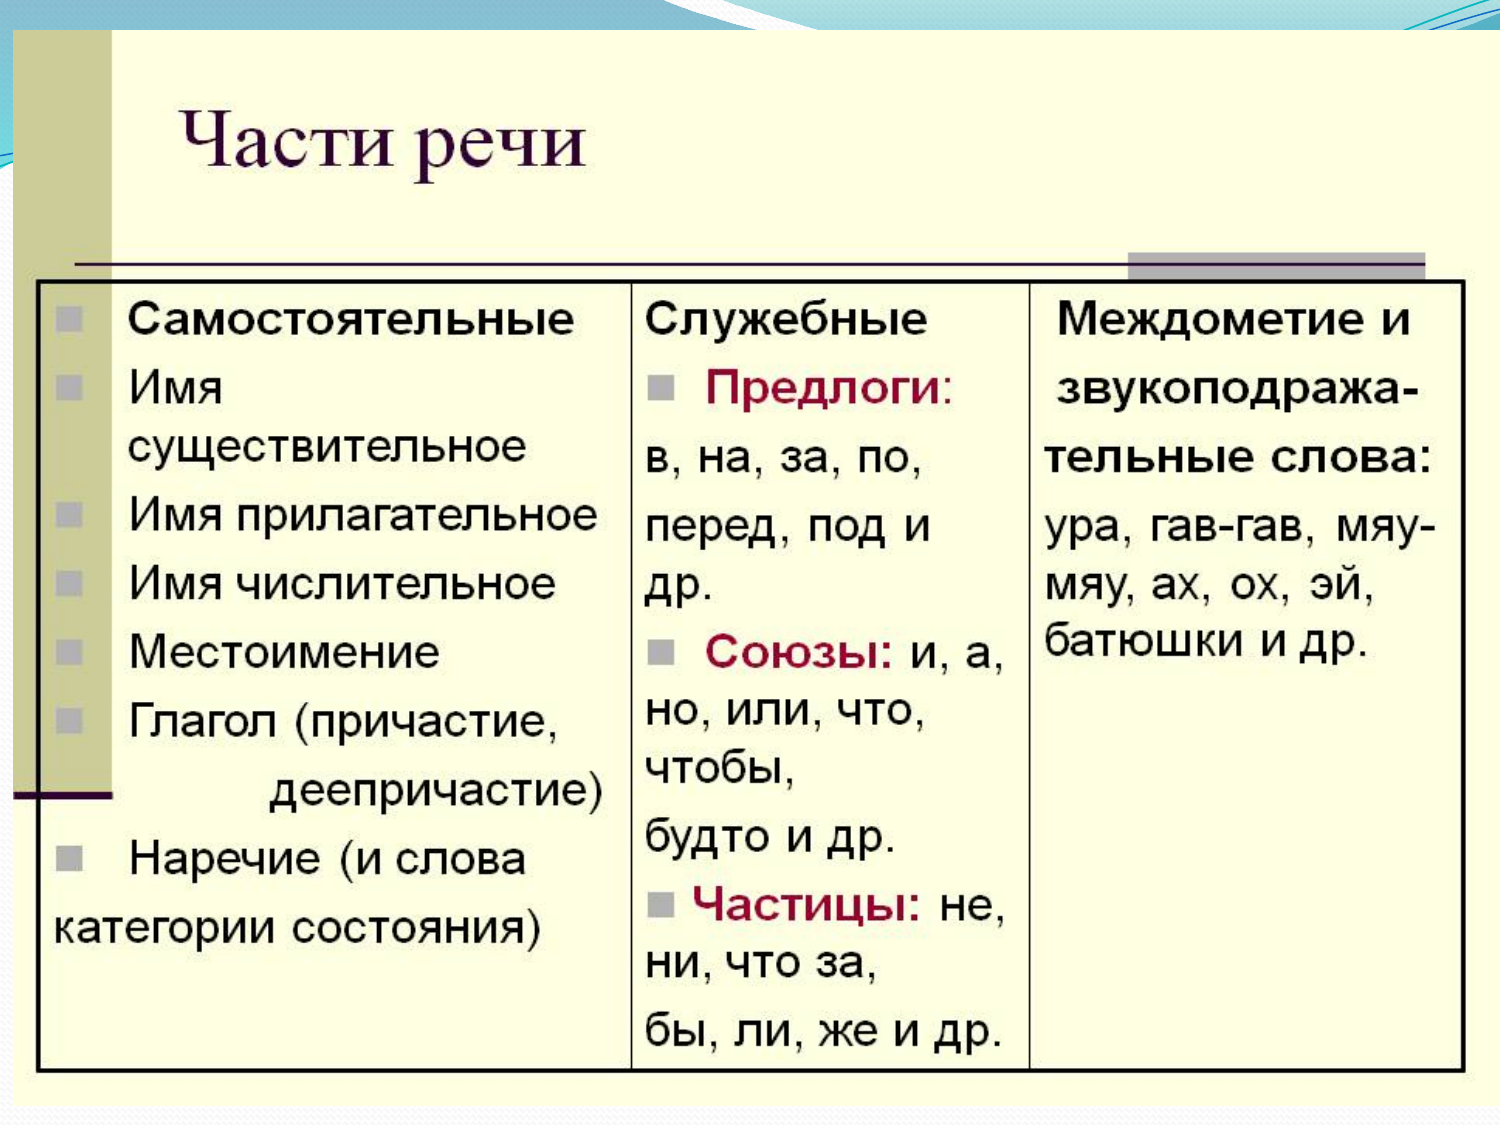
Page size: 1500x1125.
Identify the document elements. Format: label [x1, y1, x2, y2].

list [13, 30, 1500, 1107]
